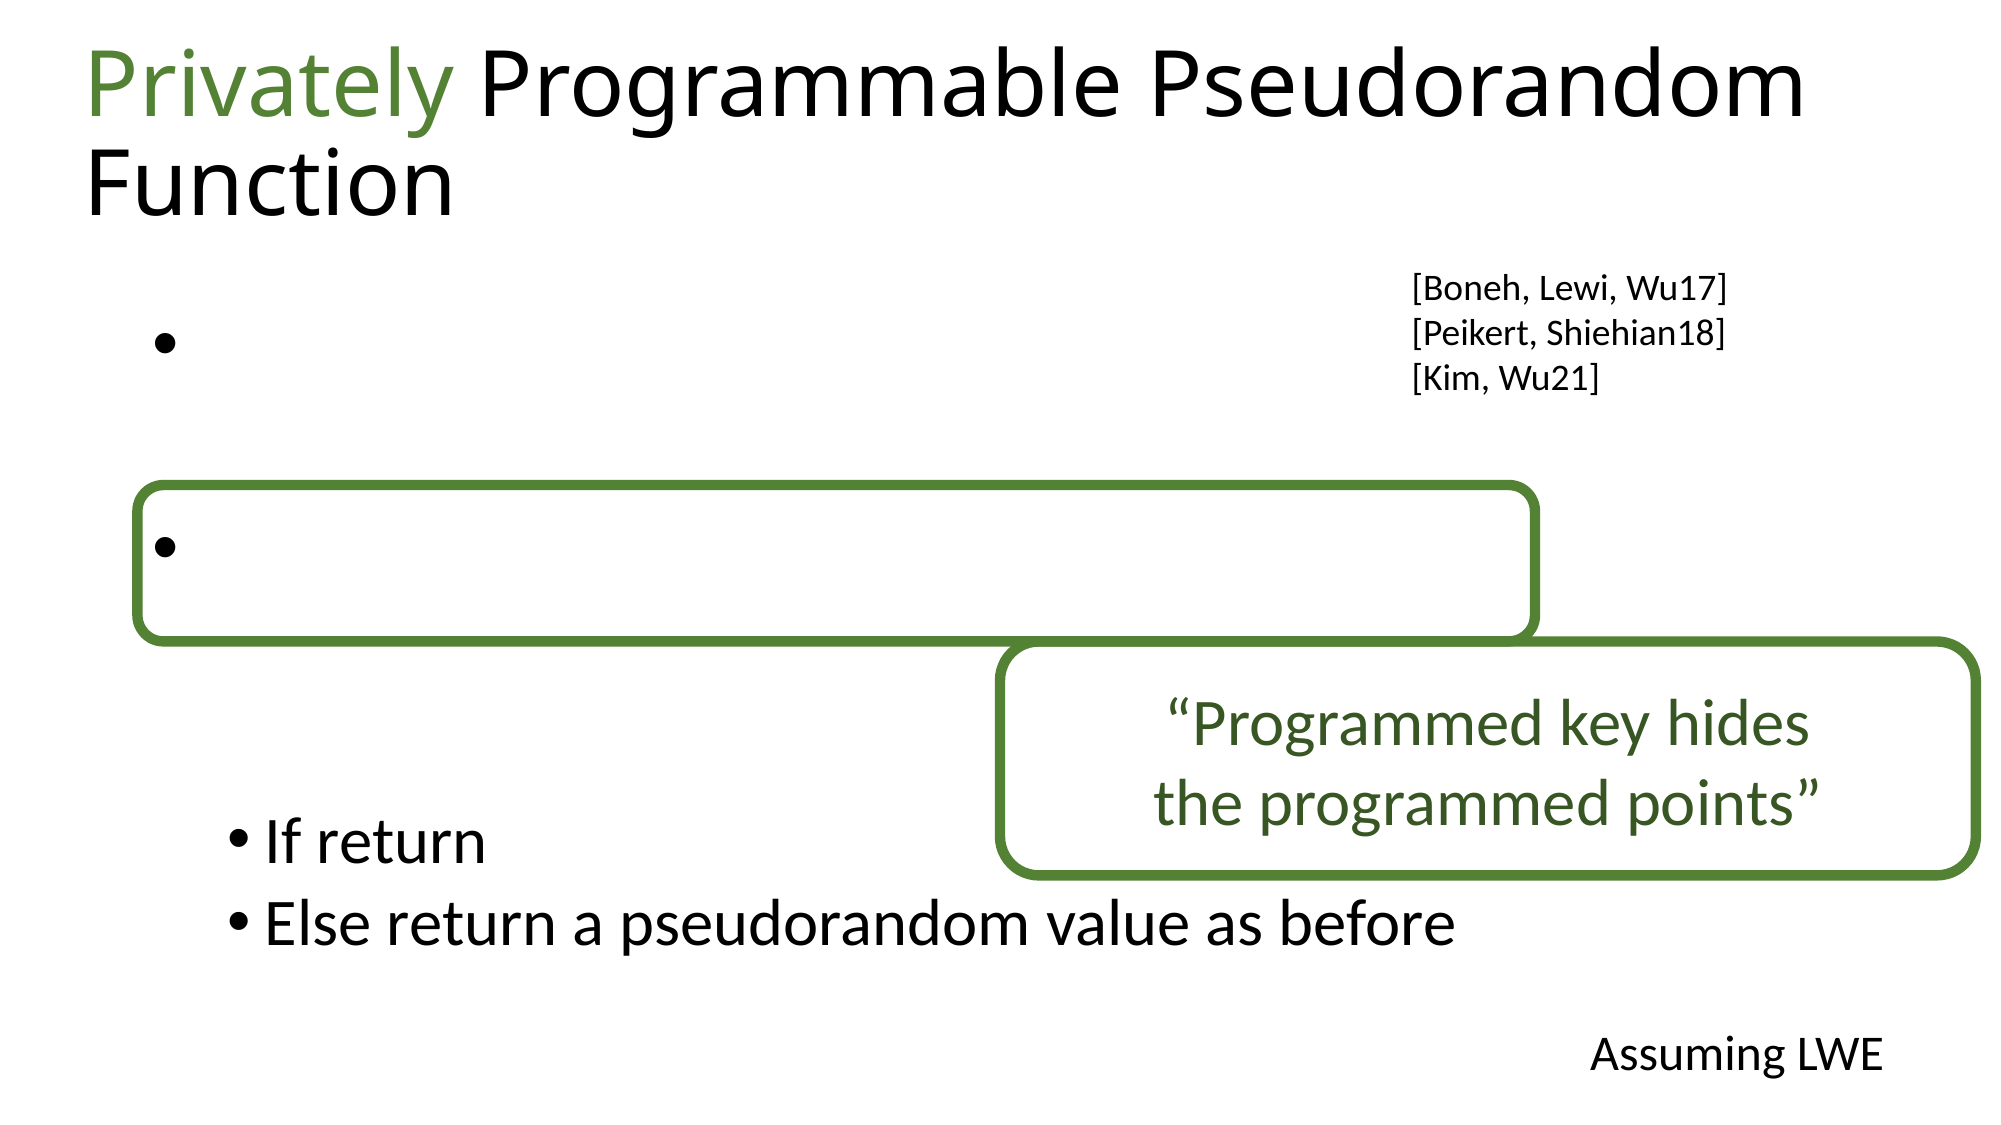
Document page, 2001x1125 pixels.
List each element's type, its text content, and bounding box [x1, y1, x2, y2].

text_box “Programmed key hides the programmed points” [998, 640, 1977, 877]
title Privately Programmable Pseudorandom Function [68, 82, 1932, 300]
text_box [136, 483, 1537, 643]
text_box Assuming LWE [1575, 1013, 2000, 1088]
text_box [Boneh, Lewi, Wu17] [Peikert, Shiehian18] [Kim, Wu21] [1396, 256, 2000, 406]
